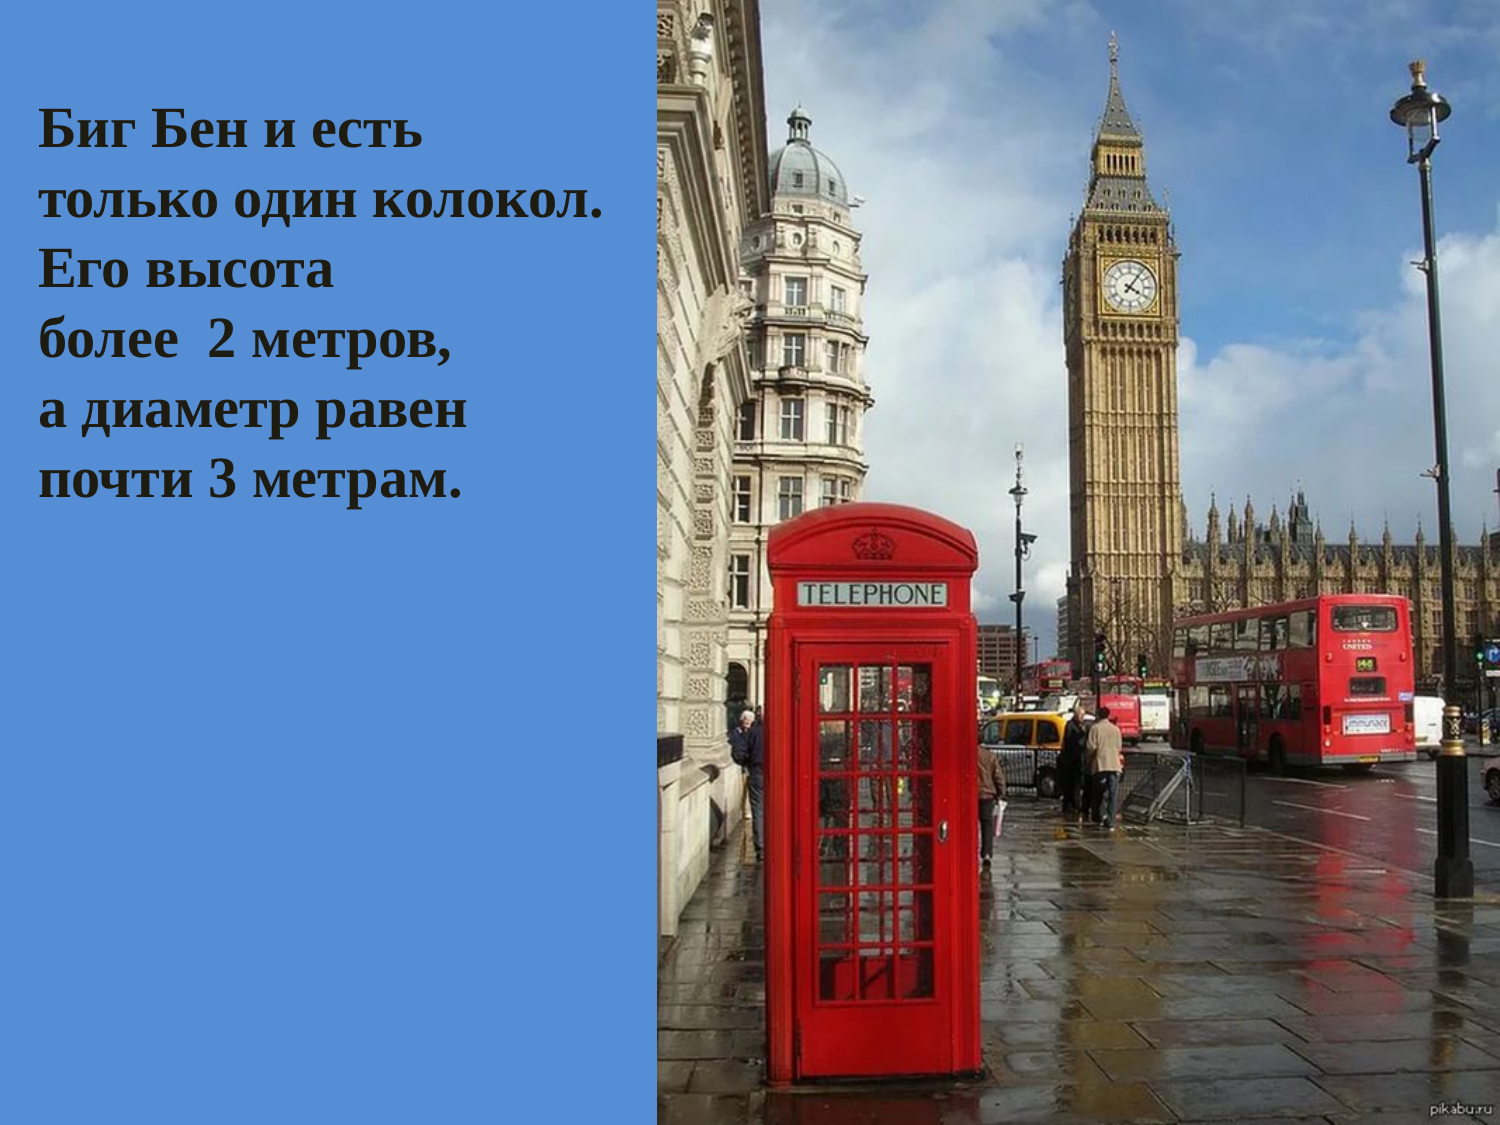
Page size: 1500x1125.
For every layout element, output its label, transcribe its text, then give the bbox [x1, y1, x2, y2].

picture [656, 0, 1500, 1125]
text_box Биг Бен и есть только один колокол. Его высота более 2 метров, а диаметр равен почти 3 метрам. [23, 81, 621, 517]
